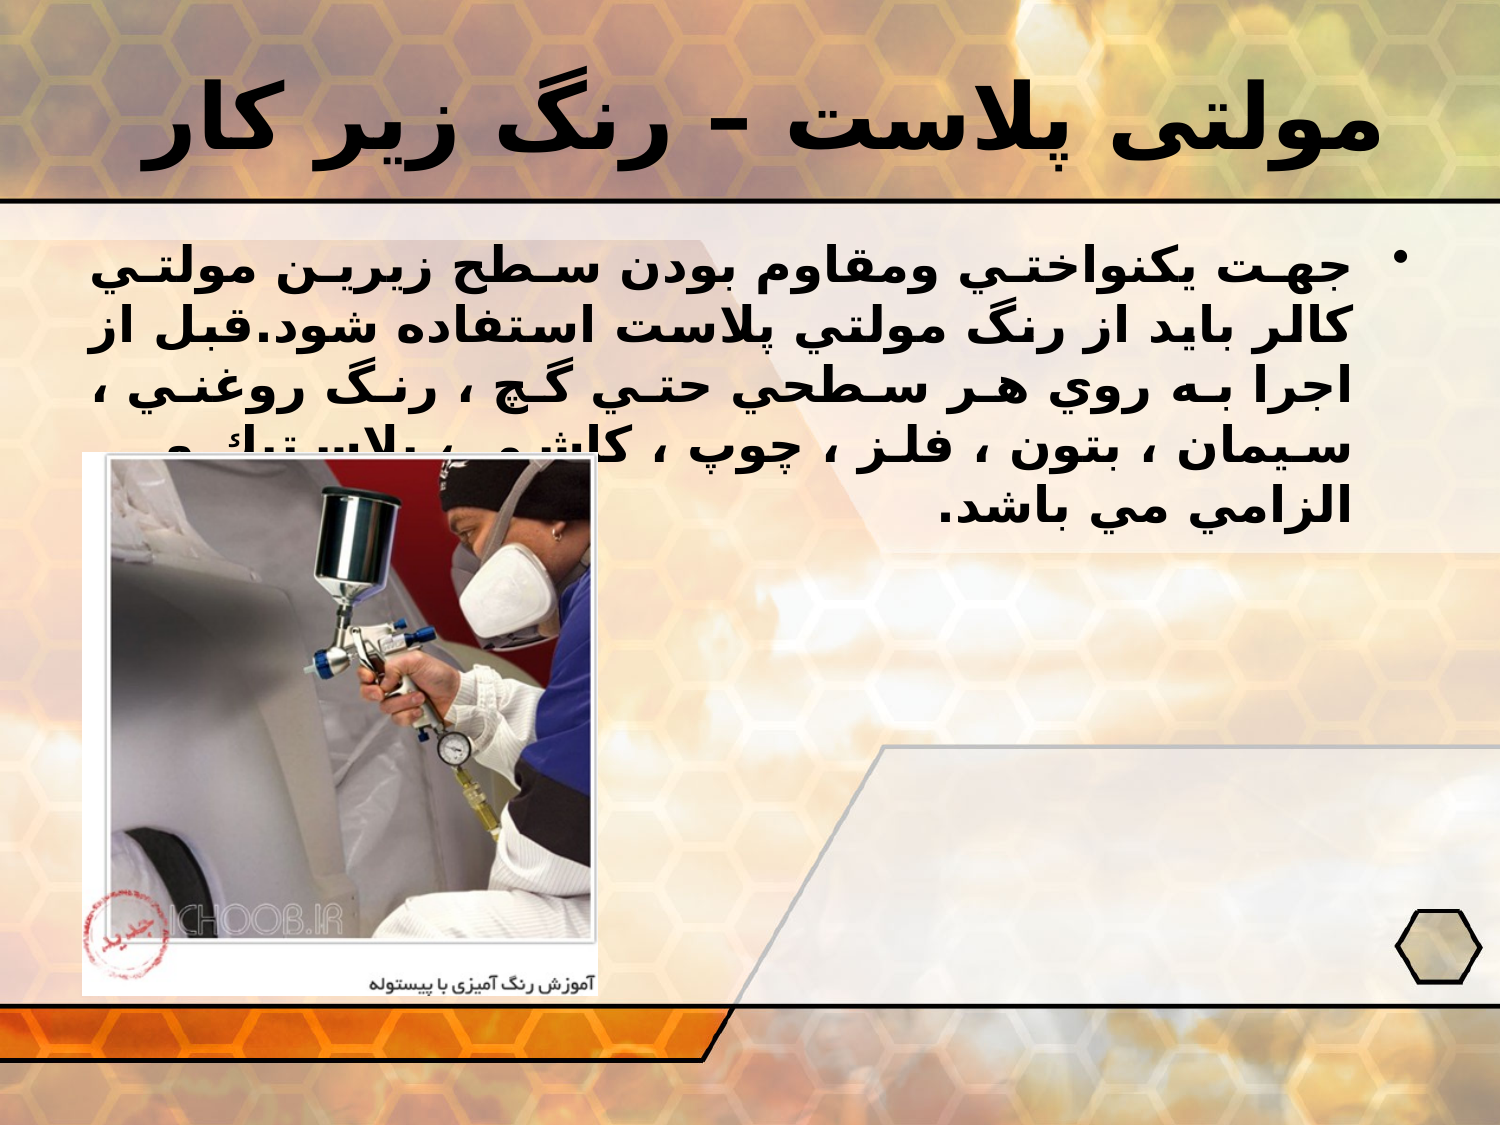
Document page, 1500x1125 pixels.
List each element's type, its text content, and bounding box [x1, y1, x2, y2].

title مولتی پلاست – رنگ زیر کار [74, 37, 1426, 188]
picture [0, 0, 1500, 1125]
list جهت يكنواختي ومقاوم بودن سطح زيرين مولتي كالر بايد از رنگ مولتي پلاست استفاده شود.قبل از اجرا به روي هر سطحي حتي گچ ، رنگ روغني ، سيمان ، بتون ، فلز ، چوپ ، كاشي ، پلاستيك و ... الزامي مي باشد. [74, 224, 1426, 446]
